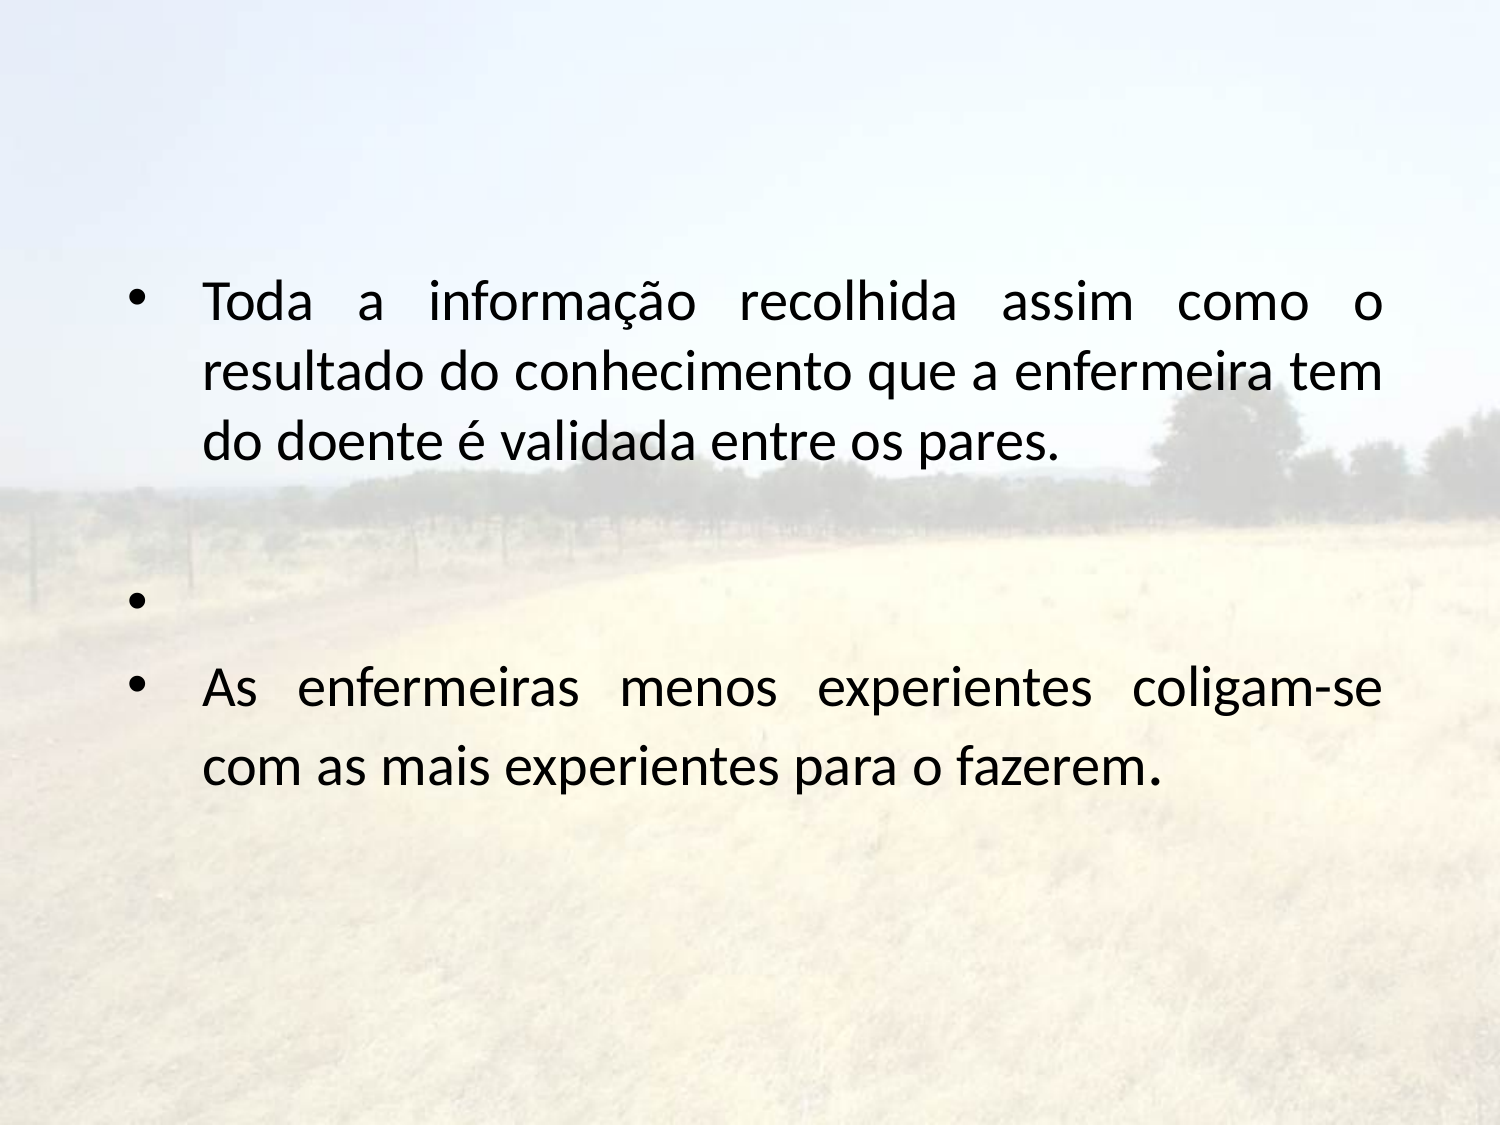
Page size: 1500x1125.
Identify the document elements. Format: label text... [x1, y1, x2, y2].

picture [0, 0, 1500, 1125]
subtitle Toda a informação recolhida assim como o resultado do conhecimento que a enfermeira tem do doente é validada entre os pares. As enfermeiras menos experientes coligam-se com as mais experientes para o fazerem. [112, 172, 1400, 988]
